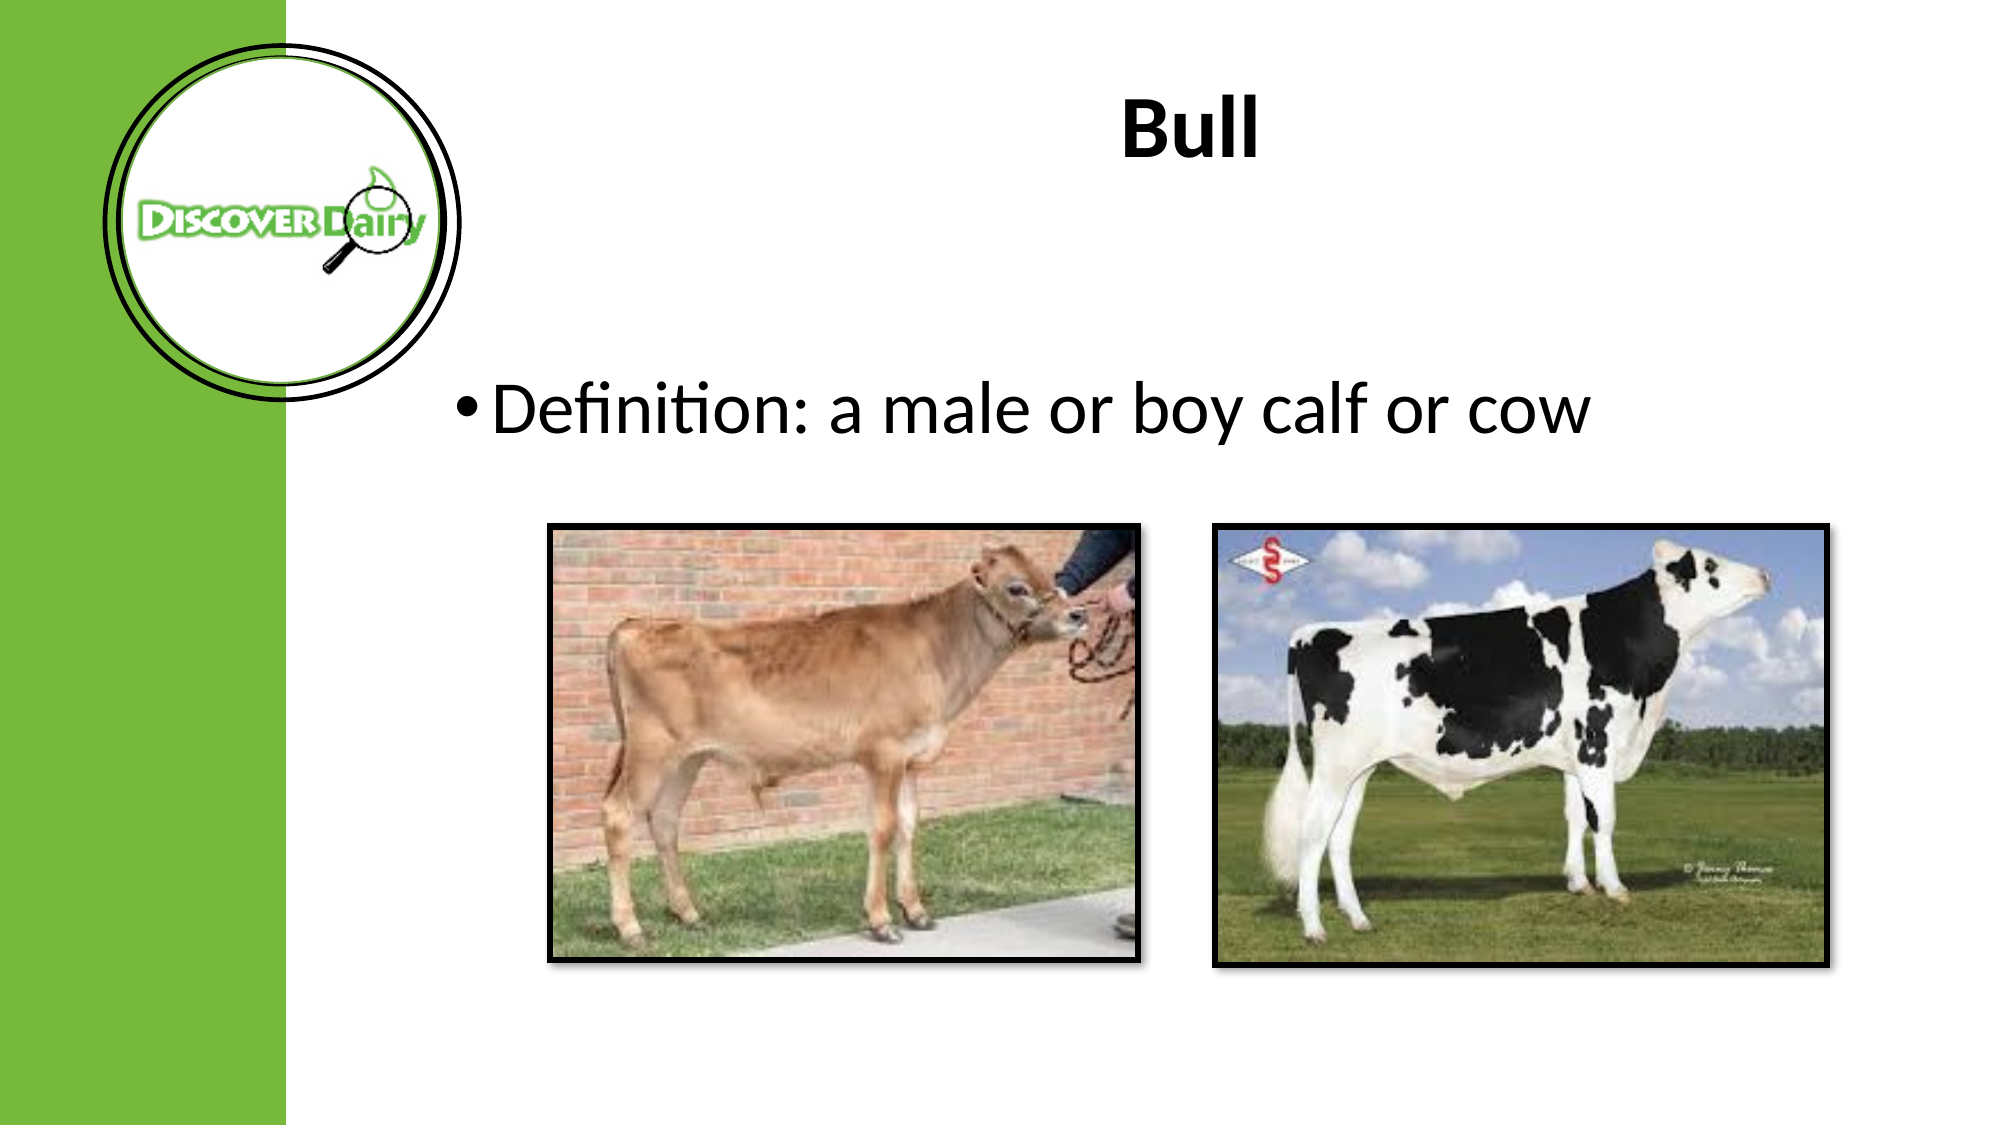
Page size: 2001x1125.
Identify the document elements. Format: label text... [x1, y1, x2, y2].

picture [552, 529, 1135, 957]
list Bull [454, 72, 1928, 185]
picture [1218, 529, 1824, 962]
picture [115, 141, 445, 299]
text_box [140, 56, 421, 141]
list Definition: a male or boy calf or cow [439, 361, 1943, 496]
text_box [140, 299, 421, 384]
